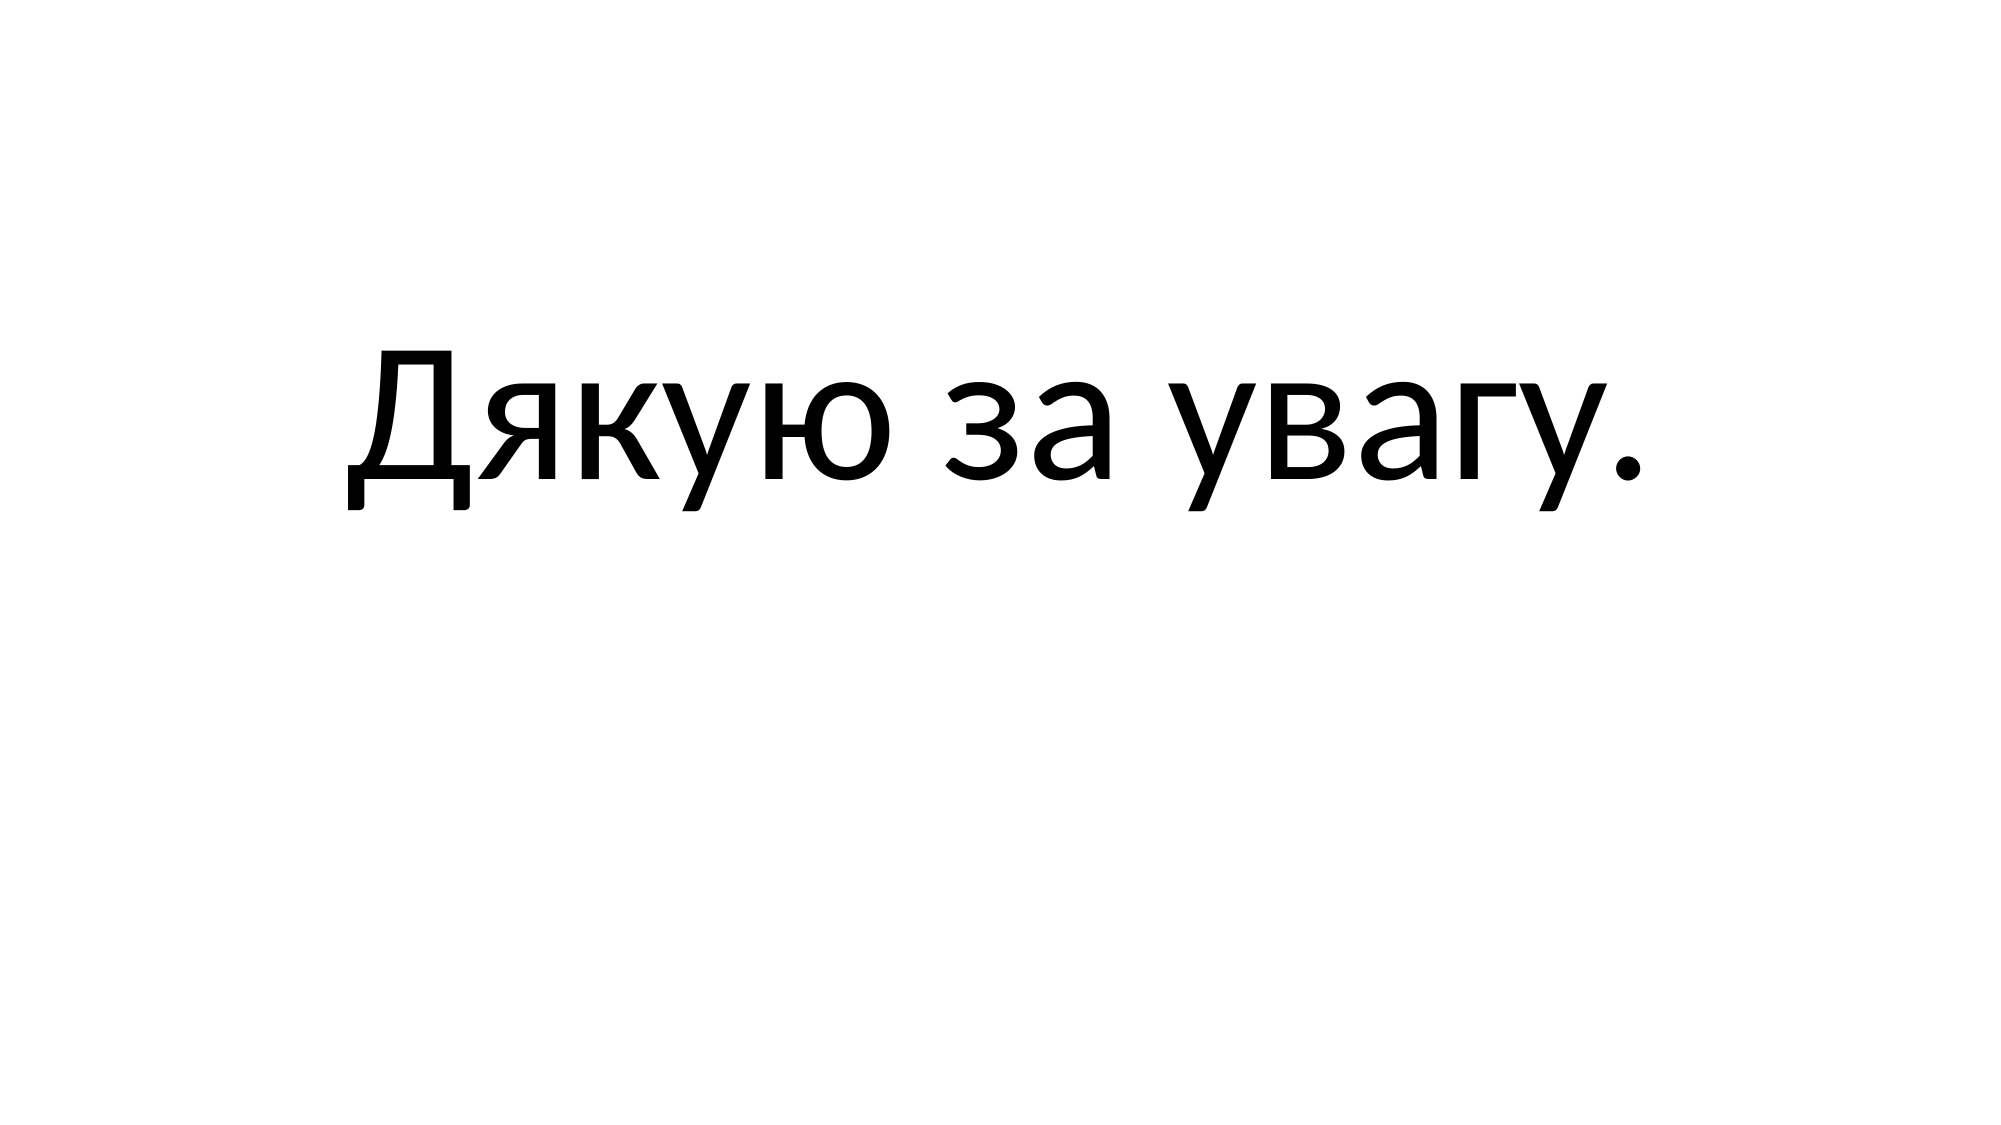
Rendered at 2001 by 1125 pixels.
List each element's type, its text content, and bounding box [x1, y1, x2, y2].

list Дякую за увагу. [137, 299, 1863, 1014]
